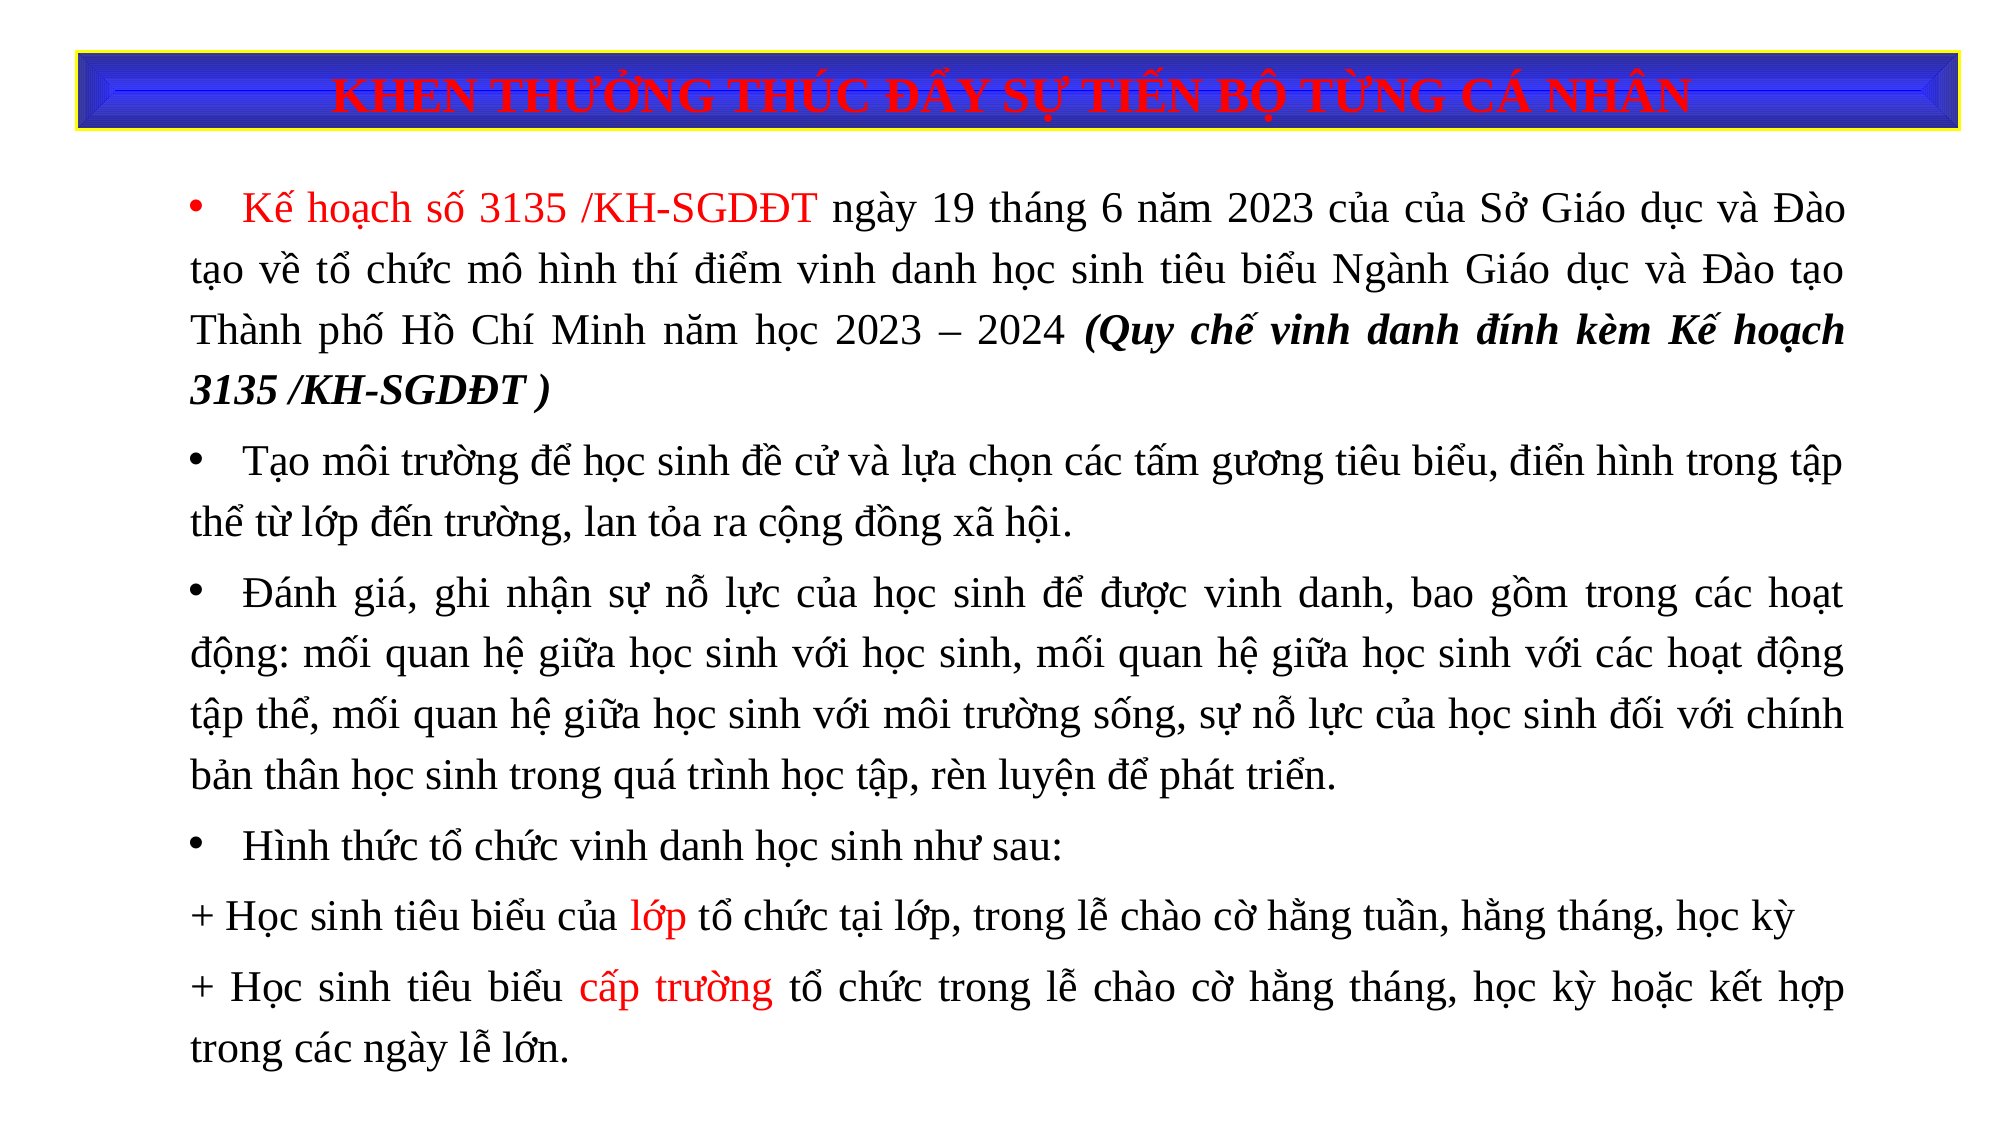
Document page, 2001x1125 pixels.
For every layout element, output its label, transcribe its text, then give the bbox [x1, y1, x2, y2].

list Kế hoạch số 3135 /KH-SGDĐT ngày 19 tháng 6 năm 2023 của của Sở Giáo dục và Đào tạo về tổ chức mô hình thí điểm vinh danh học sinh tiêu biểu Ngành Giáo dục và Đào tạo Thành phố Hồ Chí Minh năm học 2023 – 2024 (Quy chế vinh danh đính kèm Kế hoạch 3135 /KH-SGDĐT ) Tạo môi trường để học sinh đề cử và lựa chọn các tấm gương tiêu biểu, điển hình trong tập thể từ lớp đến trường, lan tỏa ra cộng đồng xã hội. Đánh giá, ghi nhận sự nỗ lực của học sinh để được vinh danh, bao gồm trong các hoạt động: mối quan hệ giữa học sinh với học sinh, mối quan hệ giữa học sinh với các hoạt động tập thể, mối quan hệ giữa học sinh với môi trường sống, sự nỗ lực của học sinh đối với chính bản thân học sinh trong quá trình học tập, rèn luyện để phát triển. Hình thức tổ chức vinh danh học sinh như sau: + Học sinh tiêu biểu của lớp tổ chức tại lớp, trong lễ chào cờ hằng tuần, hằng tháng, học kỳ + Học sinh tiêu biểu cấp trường tổ chức trong lễ chào cờ hằng tháng, học kỳ hoặc kết hợp trong các ngày lễ lớn. [137, 163, 1863, 1117]
text_box KHEN THƯỞNG THÚC ĐẨY SỰ TIẾN BỘ TỪNG CÁ NHÂN [76, 51, 1960, 130]
